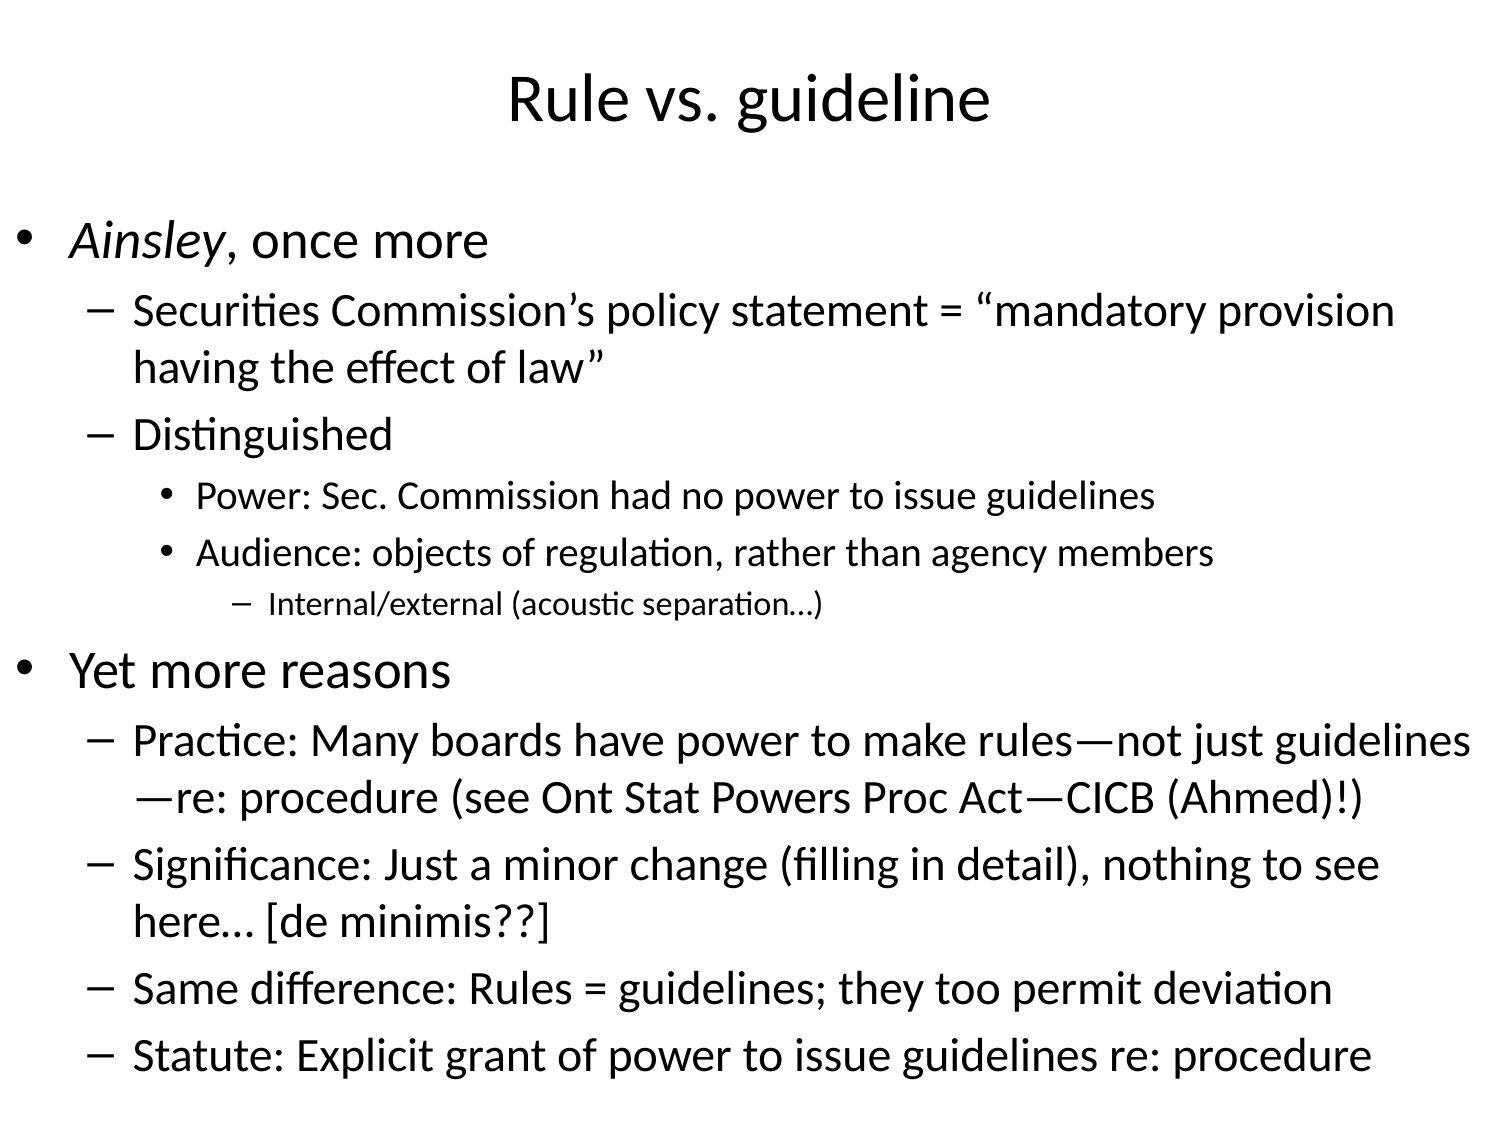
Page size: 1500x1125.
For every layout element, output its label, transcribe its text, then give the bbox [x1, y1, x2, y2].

list Ainsley, once more Securities Commission’s policy statement = “mandatory provision having the effect of law” Distinguished Power: Sec. Commission had no power to issue guidelines Audience: objects of regulation, rather than agency members Internal/external (acoustic separation…) Yet more reasons Practice: Many boards have power to make rules—not just guidelines—re: procedure (see Ont Stat Powers Proc Act—CICB (Ahmed)!) Significance: Just a minor change (filling in detail), nothing to see here… [de minimis??] Same difference: Rules = guidelines; they too permit deviation Statute: Explicit grant of power to issue guidelines re: procedure [0, 196, 1500, 1125]
title Rule vs. guideline [75, 45, 1425, 144]
